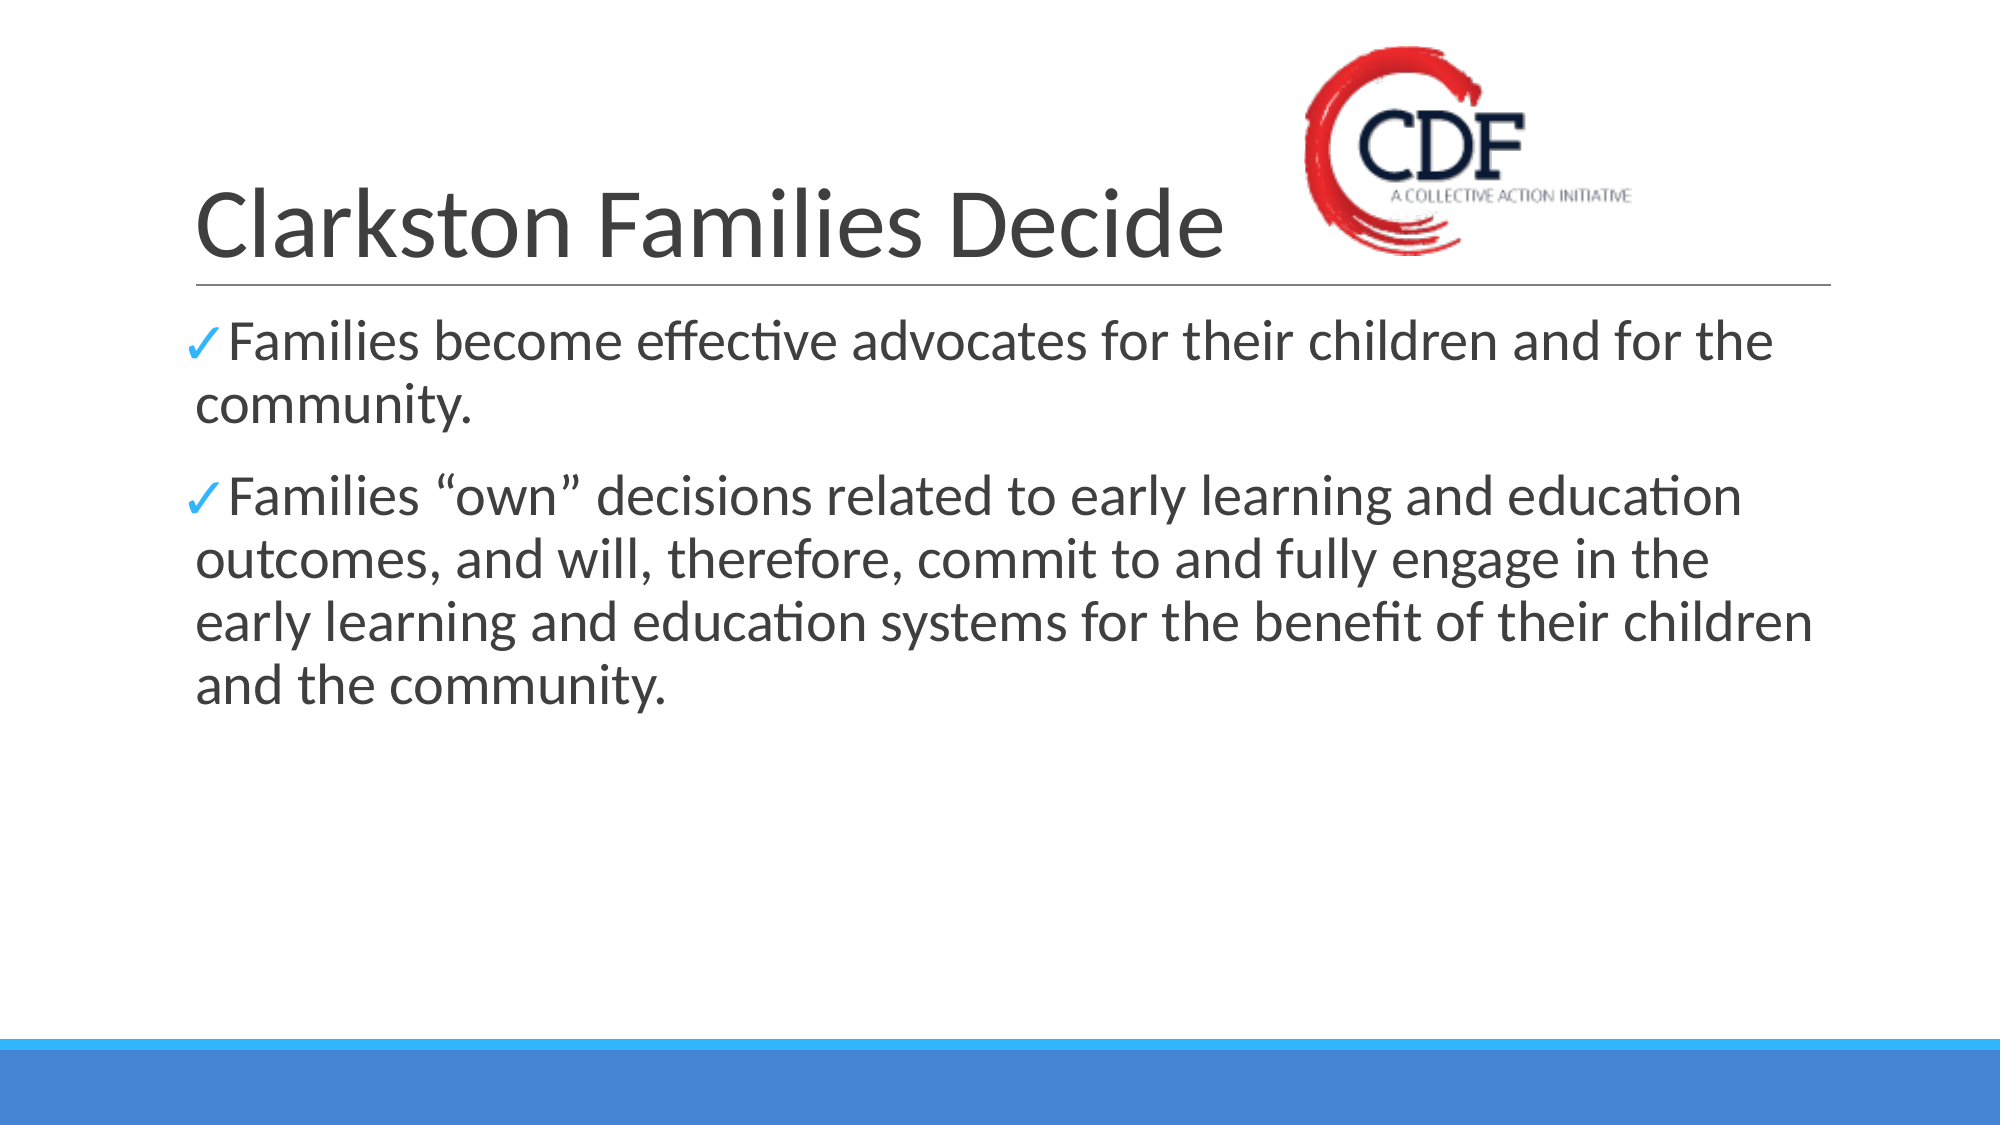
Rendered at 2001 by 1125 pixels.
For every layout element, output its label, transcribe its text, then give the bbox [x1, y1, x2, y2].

list Families become effective advocates for their children and for the community. Families “own” decisions related to early learning and education outcomes, and will, therefore, commit to and fully engage in the early learning and education systems for the benefit of their children and the community. [180, 302, 1830, 963]
title Clarkston Families Decide [180, 47, 1830, 285]
picture [1303, 46, 1632, 256]
